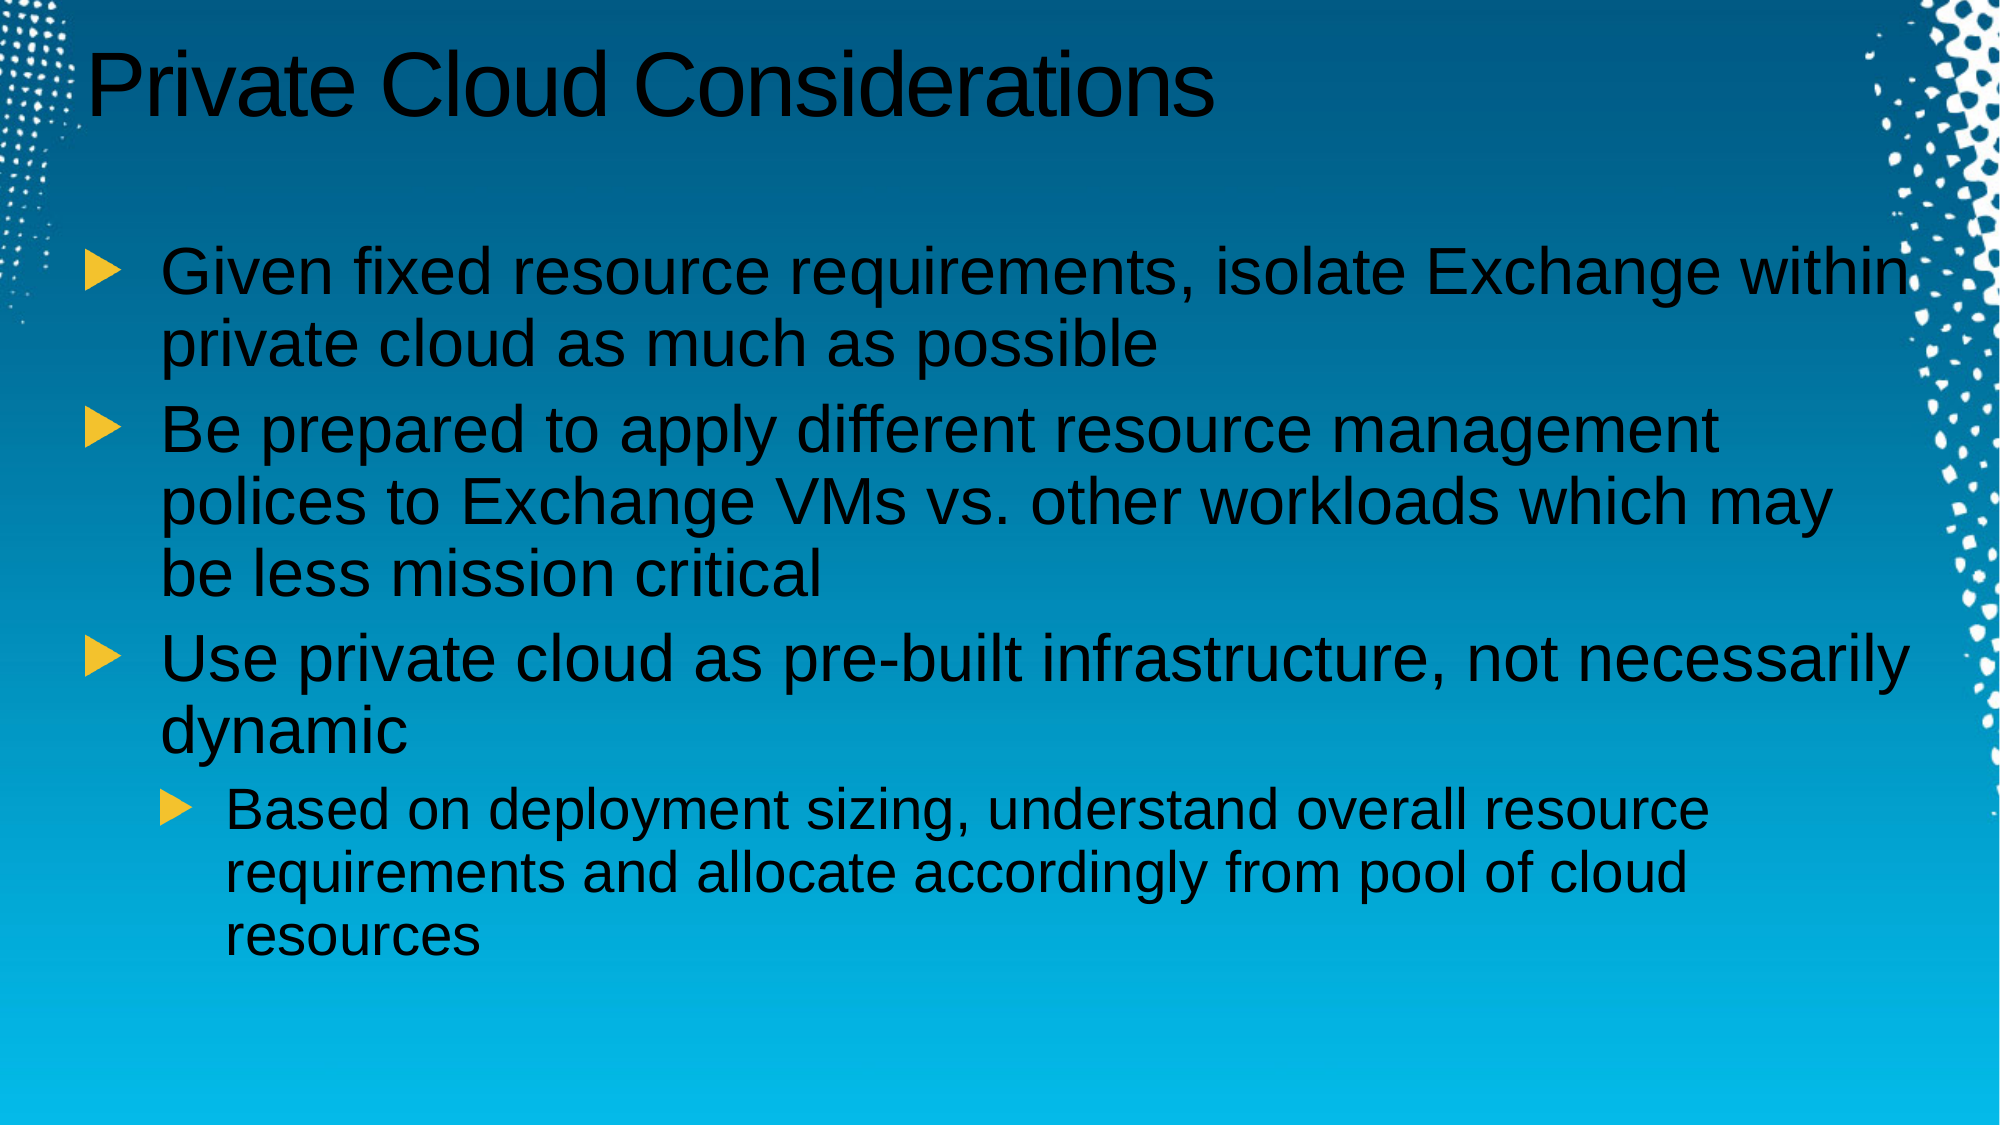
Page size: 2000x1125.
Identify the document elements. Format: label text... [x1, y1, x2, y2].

picture [1042, 862, 1046, 891]
picture [895, 799, 899, 828]
picture [568, 799, 582, 828]
picture [664, 634, 669, 680]
picture [1992, 438, 2000, 448]
picture [1946, 525, 1956, 533]
picture [395, 925, 417, 954]
picture [56, 47, 64, 55]
picture [444, 639, 459, 680]
picture [1725, 647, 1751, 680]
picture [55, 62, 62, 69]
picture [230, 862, 234, 891]
picture [1688, 646, 1717, 680]
picture [585, 562, 589, 595]
picture [1991, 747, 2000, 765]
picture [915, 646, 933, 680]
picture [212, 647, 238, 680]
picture [950, 862, 972, 891]
picture [1935, 0, 2000, 306]
picture [161, 790, 190, 824]
picture [1952, 502, 1967, 516]
picture [1963, 535, 1977, 550]
picture [693, 799, 703, 828]
picture [1972, 570, 1986, 583]
picture [379, 718, 405, 752]
picture [339, 718, 354, 752]
picture [1945, 213, 1955, 220]
picture [1991, 637, 2000, 652]
picture [1025, 799, 1029, 828]
picture [1079, 851, 1083, 891]
picture [1472, 647, 1476, 680]
picture [734, 647, 760, 680]
picture [1988, 547, 2000, 561]
picture [308, 562, 334, 595]
picture [300, 862, 304, 903]
picture [1653, 799, 1675, 828]
picture [1994, 382, 2000, 391]
picture [1920, 257, 1932, 264]
picture [31, 131, 37, 138]
picture [642, 646, 661, 680]
picture [310, 925, 335, 954]
picture [820, 862, 847, 891]
picture [1308, 862, 1320, 891]
picture [1963, 589, 1976, 607]
picture [10, 69, 17, 78]
picture [33, 0, 42, 10]
picture [594, 562, 611, 595]
picture [1138, 862, 1151, 891]
picture [1413, 799, 1440, 828]
picture [1230, 799, 1241, 828]
picture [1228, 647, 1232, 680]
picture [1062, 647, 1066, 680]
picture [791, 862, 813, 891]
picture [607, 647, 624, 680]
picture [1006, 639, 1021, 680]
picture [665, 799, 669, 828]
picture [340, 647, 344, 680]
picture [249, 862, 273, 891]
picture [1941, 324, 1952, 332]
picture [504, 862, 515, 891]
picture [1363, 862, 1368, 903]
picture [1984, 349, 1992, 357]
picture [1569, 799, 1594, 828]
picture [558, 799, 563, 840]
picture [1592, 646, 1609, 680]
picture [741, 562, 767, 595]
picture [1010, 799, 1014, 828]
picture [1682, 799, 1707, 828]
picture [1540, 799, 1562, 828]
picture [381, 788, 385, 828]
picture [1911, 223, 1918, 230]
picture [1635, 799, 1639, 828]
picture [1928, 399, 1939, 415]
picture [1436, 675, 1440, 685]
picture [1330, 799, 1355, 828]
picture [524, 799, 549, 828]
picture [1935, 177, 1945, 189]
picture [1427, 862, 1452, 891]
picture [1075, 788, 1079, 828]
picture [1122, 799, 1126, 828]
picture [1227, 851, 1240, 891]
picture [1938, 122, 1950, 133]
picture [409, 646, 441, 680]
picture [1660, 862, 1674, 891]
picture [1140, 862, 1161, 903]
picture [1489, 799, 1493, 828]
picture [1963, 278, 1976, 291]
picture [1935, 431, 1946, 449]
picture [541, 862, 563, 891]
picture [1396, 646, 1425, 680]
picture [360, 862, 364, 891]
picture [1679, 851, 1683, 891]
picture [34, 101, 43, 111]
picture [362, 799, 376, 828]
picture [1919, 367, 1930, 378]
picture [424, 925, 448, 954]
picture [1488, 862, 1513, 891]
picture [9, 84, 15, 91]
picture [440, 862, 450, 891]
picture [362, 925, 366, 954]
picture [1060, 862, 1074, 891]
picture [1168, 793, 1180, 828]
picture [1926, 344, 1939, 358]
picture [586, 862, 613, 891]
picture [1914, 308, 1929, 326]
picture [1270, 788, 1274, 828]
picture [1186, 799, 1213, 828]
picture [775, 562, 807, 595]
picture [330, 799, 355, 828]
picture [231, 790, 259, 828]
picture [1219, 799, 1223, 828]
picture [300, 799, 322, 828]
picture [456, 925, 478, 954]
picture [511, 788, 515, 828]
picture [271, 718, 303, 752]
picture [1930, 291, 1941, 297]
picture [28, 42, 36, 53]
picture [1141, 799, 1163, 828]
picture [1925, 141, 1935, 155]
picture [1968, 481, 1978, 492]
picture [1339, 647, 1356, 680]
picture [697, 646, 729, 680]
picture [1898, 188, 1912, 198]
picture [1957, 187, 1971, 200]
picture [1979, 657, 1995, 676]
picture [1376, 647, 1380, 680]
picture [700, 862, 727, 891]
picture [712, 799, 737, 828]
picture [706, 562, 721, 595]
picture [1181, 862, 1206, 903]
picture [86, 250, 119, 289]
picture [825, 647, 829, 680]
picture [1205, 639, 1220, 680]
picture [1982, 714, 1993, 729]
picture [1373, 862, 1387, 891]
picture [638, 562, 664, 595]
picture [906, 634, 911, 680]
picture [342, 562, 368, 595]
picture [979, 862, 1001, 891]
picture [1071, 646, 1088, 680]
picture [0, 40, 9, 45]
picture [1117, 647, 1121, 680]
picture [41, 59, 48, 67]
picture [1326, 862, 1336, 891]
picture [1946, 155, 1961, 167]
picture [199, 719, 228, 766]
picture [1251, 799, 1265, 828]
picture [1602, 799, 1614, 828]
picture [1629, 862, 1641, 891]
picture [1932, 235, 1943, 241]
picture [1360, 647, 1364, 680]
picture [1553, 862, 1575, 891]
picture [1981, 604, 2000, 620]
picture [492, 799, 506, 828]
picture [396, 562, 401, 595]
picture [943, 647, 960, 680]
picture [1942, 269, 1953, 276]
picture [670, 851, 674, 891]
picture [1969, 625, 1985, 642]
picture [1973, 368, 1982, 380]
picture [1925, 87, 1941, 99]
picture [444, 799, 448, 828]
picture [16, 143, 21, 151]
picture [1963, 335, 1972, 344]
picture [18, 13, 26, 19]
picture [497, 562, 523, 595]
picture [281, 862, 295, 891]
picture [1264, 862, 1289, 891]
picture [164, 718, 183, 752]
picture [464, 646, 493, 680]
picture [1921, 0, 1934, 8]
picture [845, 646, 874, 680]
picture [1620, 799, 1624, 828]
picture [1250, 647, 1267, 680]
picture [522, 856, 534, 891]
picture [1889, 152, 1901, 166]
picture [1655, 646, 1681, 680]
picture [18, 0, 29, 6]
picture [869, 862, 893, 891]
picture [1988, 691, 2000, 709]
picture [245, 718, 262, 752]
picture [992, 799, 1004, 828]
picture [86, 407, 119, 446]
picture [166, 636, 202, 680]
picture [631, 862, 642, 891]
picture [1647, 862, 1651, 891]
picture [1978, 517, 1987, 527]
picture [236, 719, 240, 752]
picture [1246, 862, 1250, 891]
picture [519, 646, 545, 680]
picture [310, 719, 314, 752]
picture [628, 647, 632, 680]
picture [852, 799, 873, 828]
picture [633, 799, 658, 840]
picture [788, 647, 793, 694]
picture [1960, 392, 1970, 403]
picture [13, 41, 25, 49]
picture [411, 799, 436, 828]
picture [11, 55, 21, 64]
picture [1089, 799, 1114, 828]
picture [43, 42, 49, 53]
picture [230, 925, 234, 954]
picture [1958, 445, 1968, 460]
picture [1929, 27, 1945, 45]
picture [1955, 246, 1965, 256]
picture [303, 647, 308, 694]
picture [620, 862, 624, 891]
picture [1942, 465, 1958, 483]
picture [464, 562, 490, 595]
picture [1879, 647, 1908, 694]
picture [1618, 646, 1647, 680]
picture [602, 799, 627, 828]
picture [1955, 557, 1965, 573]
picture [1990, 492, 2000, 505]
picture [1394, 862, 1419, 891]
picture [422, 862, 434, 891]
picture [1106, 862, 1110, 891]
picture [47, 0, 57, 10]
picture [42, 31, 53, 39]
picture [1285, 646, 1311, 680]
picture [1995, 582, 2000, 595]
picture [775, 793, 787, 828]
picture [30, 14, 40, 23]
picture [1950, 359, 1960, 366]
picture [1174, 647, 1200, 680]
picture [246, 646, 275, 680]
picture [1948, 413, 1958, 424]
picture [758, 862, 783, 891]
picture [1300, 799, 1325, 828]
picture [1953, 301, 1962, 312]
picture [412, 862, 416, 891]
picture [315, 862, 327, 891]
picture [379, 862, 403, 891]
picture [1970, 426, 1980, 436]
picture [186, 706, 191, 752]
picture [1972, 312, 1985, 322]
picture [333, 862, 337, 891]
picture [373, 647, 402, 680]
picture [175, 562, 193, 595]
picture [1507, 799, 1532, 828]
picture [58, 32, 66, 41]
picture [33, 88, 42, 97]
picture [964, 647, 968, 680]
picture [16, 22, 23, 34]
picture [1481, 646, 1498, 680]
picture [1993, 321, 2000, 339]
picture [425, 562, 440, 595]
picture [45, 16, 55, 24]
picture [281, 925, 303, 954]
picture [1117, 862, 1128, 891]
picture [568, 646, 597, 680]
title Private Cloud Considerations [85, 37, 1914, 138]
picture [376, 925, 380, 954]
picture [1980, 460, 1987, 469]
picture [3, 10, 11, 18]
picture [673, 562, 677, 595]
picture [1759, 647, 1785, 680]
picture [1298, 862, 1302, 891]
picture [33, 116, 40, 124]
picture [1542, 639, 1557, 680]
picture [26, 57, 34, 68]
list Given fixed resource requirements, isolate Exchange within private cloud as much as possible Be prepared to apply different resource management polices to Exchange VMs vs. other workloads which may be less mission critical Use private cloud as pre-built infrastructure, not necessarily dynamic Based on deployment sizing, understand overall resource requirements and allocate accordingly from pool of cloud resources [85, 237, 1914, 562]
picture [268, 799, 295, 828]
picture [1922, 200, 1934, 207]
picture [1915, 109, 1924, 119]
picture [86, 636, 119, 675]
picture [17, 129, 23, 136]
picture [344, 925, 356, 954]
picture [319, 718, 335, 752]
picture [1792, 646, 1824, 680]
picture [1316, 639, 1331, 680]
picture [1519, 851, 1532, 891]
picture [917, 862, 944, 891]
picture [675, 799, 687, 828]
picture [906, 799, 917, 828]
picture [1056, 799, 1070, 828]
picture [1137, 646, 1169, 680]
picture [1361, 799, 1386, 828]
picture [545, 562, 574, 595]
picture [1036, 799, 1047, 828]
picture [38, 74, 47, 80]
picture [1583, 647, 1587, 680]
picture [1507, 646, 1536, 680]
picture [1892, 212, 1902, 216]
picture [850, 856, 862, 891]
picture [459, 862, 483, 891]
picture [0, 24, 9, 33]
picture [29, 27, 38, 38]
picture [1595, 862, 1620, 891]
picture [1094, 634, 1109, 680]
picture [312, 646, 330, 680]
picture [455, 799, 466, 828]
picture [493, 862, 497, 891]
picture [1831, 647, 1835, 680]
picture [1395, 799, 1399, 828]
picture [271, 562, 300, 595]
picture [54, 76, 60, 83]
picture [928, 799, 949, 840]
picture [651, 862, 665, 891]
picture [1914, 164, 1923, 177]
picture [797, 646, 815, 680]
picture [0, 155, 5, 163]
picture [810, 799, 832, 828]
picture [6, 97, 12, 105]
picture [405, 562, 421, 595]
picture [926, 799, 939, 828]
picture [746, 799, 750, 828]
picture [166, 562, 171, 595]
picture [1974, 683, 1985, 694]
picture [1983, 404, 1992, 414]
picture [1914, 274, 1920, 291]
picture [1008, 862, 1033, 891]
picture [201, 562, 230, 595]
picture [1935, 379, 1948, 391]
picture [1271, 647, 1275, 680]
picture [24, 72, 32, 79]
picture [249, 925, 273, 954]
picture [757, 799, 768, 828]
